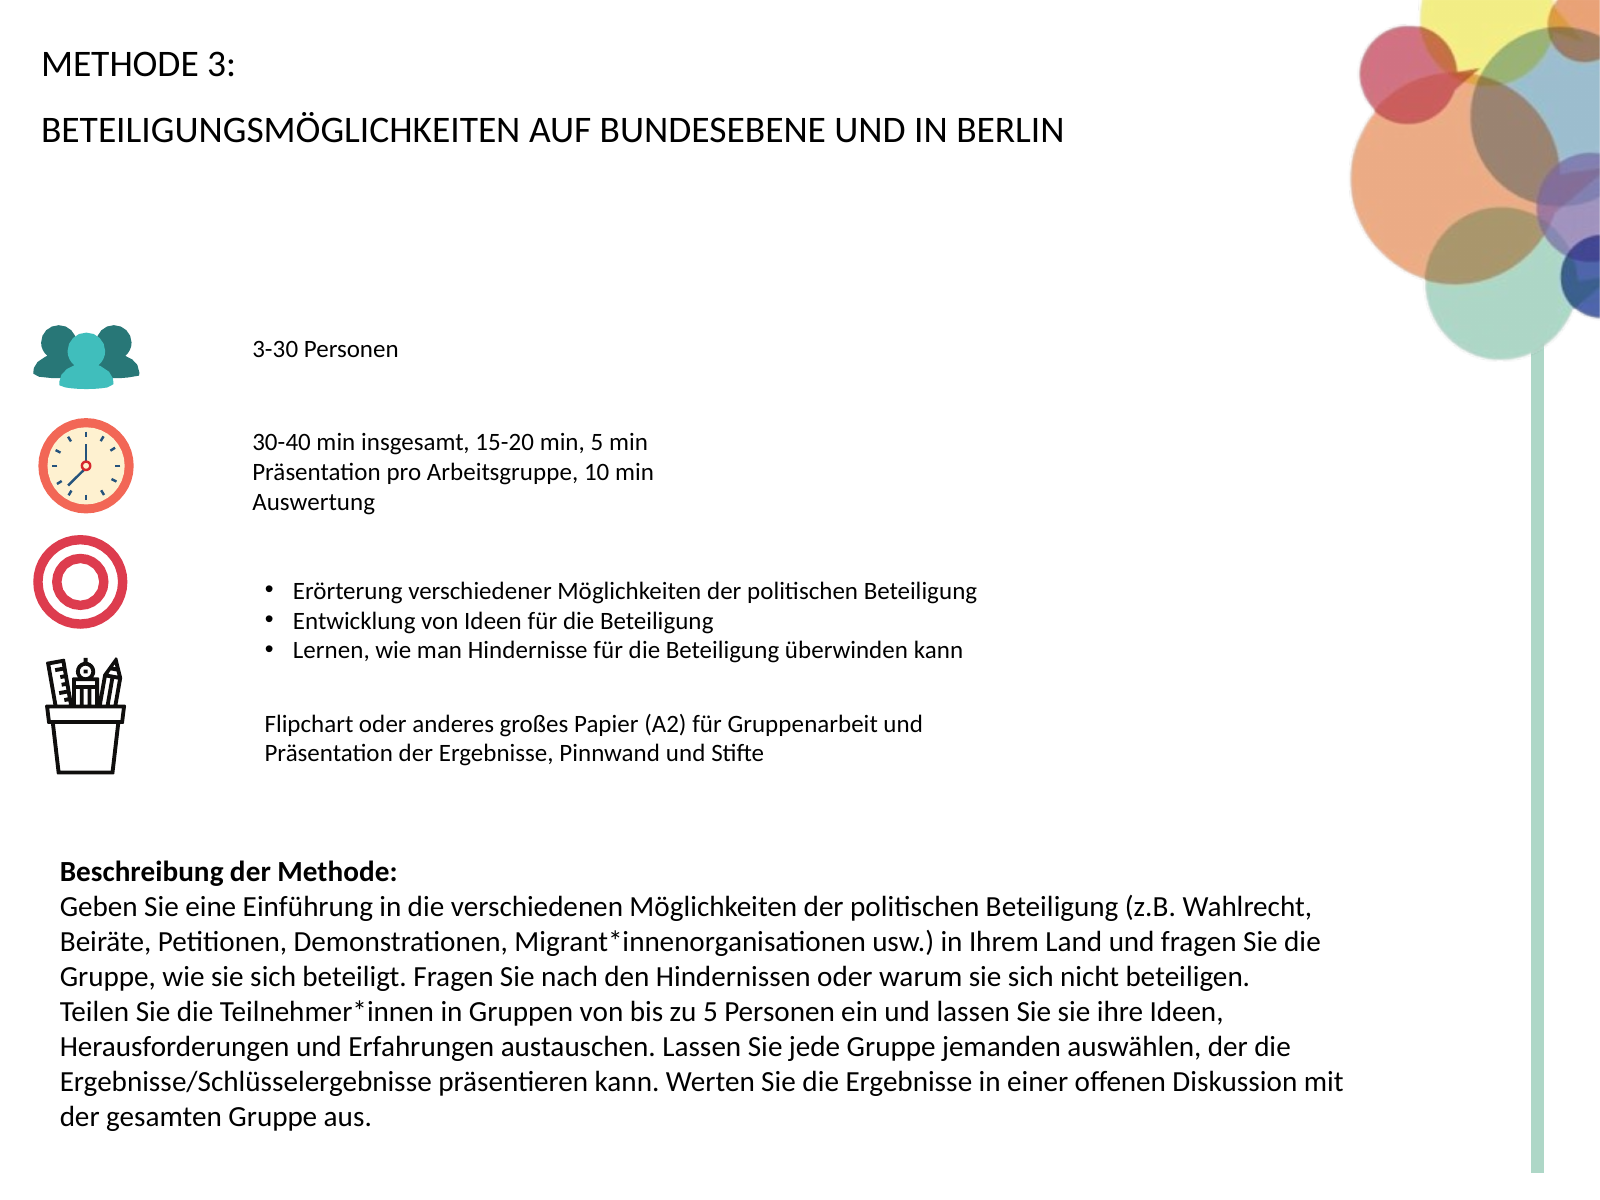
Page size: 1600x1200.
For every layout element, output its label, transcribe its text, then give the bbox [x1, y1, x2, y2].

text_box Erörterung verschiedener Möglichkeiten der politischen Beteiligung Entwicklung von Ideen für die Beteiligung Lernen, wie man Hindernisse für die Beteiligung überwinden kann [249, 566, 1113, 672]
text_box Flipchart oder anderes großes Papier (A2) für Gruppenarbeit und Präsentation der Ergebnisse, Pinnwand und Stifte [249, 699, 988, 775]
text_box 3-30 Personen [237, 325, 550, 370]
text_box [33, 324, 140, 390]
text_box [45, 657, 127, 775]
text_box Beschreibung der Methode: Geben Sie eine Einführung in die verschiedenen Möglichkeiten der politischen Beteiligung (z.B. Wahlrecht, Beiräte, Petitionen, Demonstrationen, Migrant*innenorganisationen usw.) in Ihrem Land und fragen Sie die Gruppe, wie sie sich beteiligt. Fragen Sie nach den Hindernissen oder warum sie sich nicht beteiligen. Teilen Sie die Teilnehmer*innen in Gruppen von bis zu 5 Personen ein und lassen Sie sie ihre Ideen, Herausforderungen und Erfahrungen austauschen. Lassen Sie jede Gruppe jemanden auswählen, der die Ergebnisse/Schlüsselergebnisse präsentieren kann. Werten Sie die Ergebnisse in einer offenen Diskussion mit der gesamten Gruppe aus. [45, 845, 1394, 1140]
text_box 30-40 min insgesamt, 15-20 min, 5 min Präsentation pro Arbeitsgruppe, 10 min Auswertung [237, 418, 750, 523]
text_box [33, 535, 128, 629]
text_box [38, 417, 135, 514]
picture [1216, 0, 1600, 499]
text_box METHODE 3: BETEILIGUNGSMÖGLICHKEITEN AUF BUNDESEBENE UND IN BERLIN [3, 37, 1100, 157]
